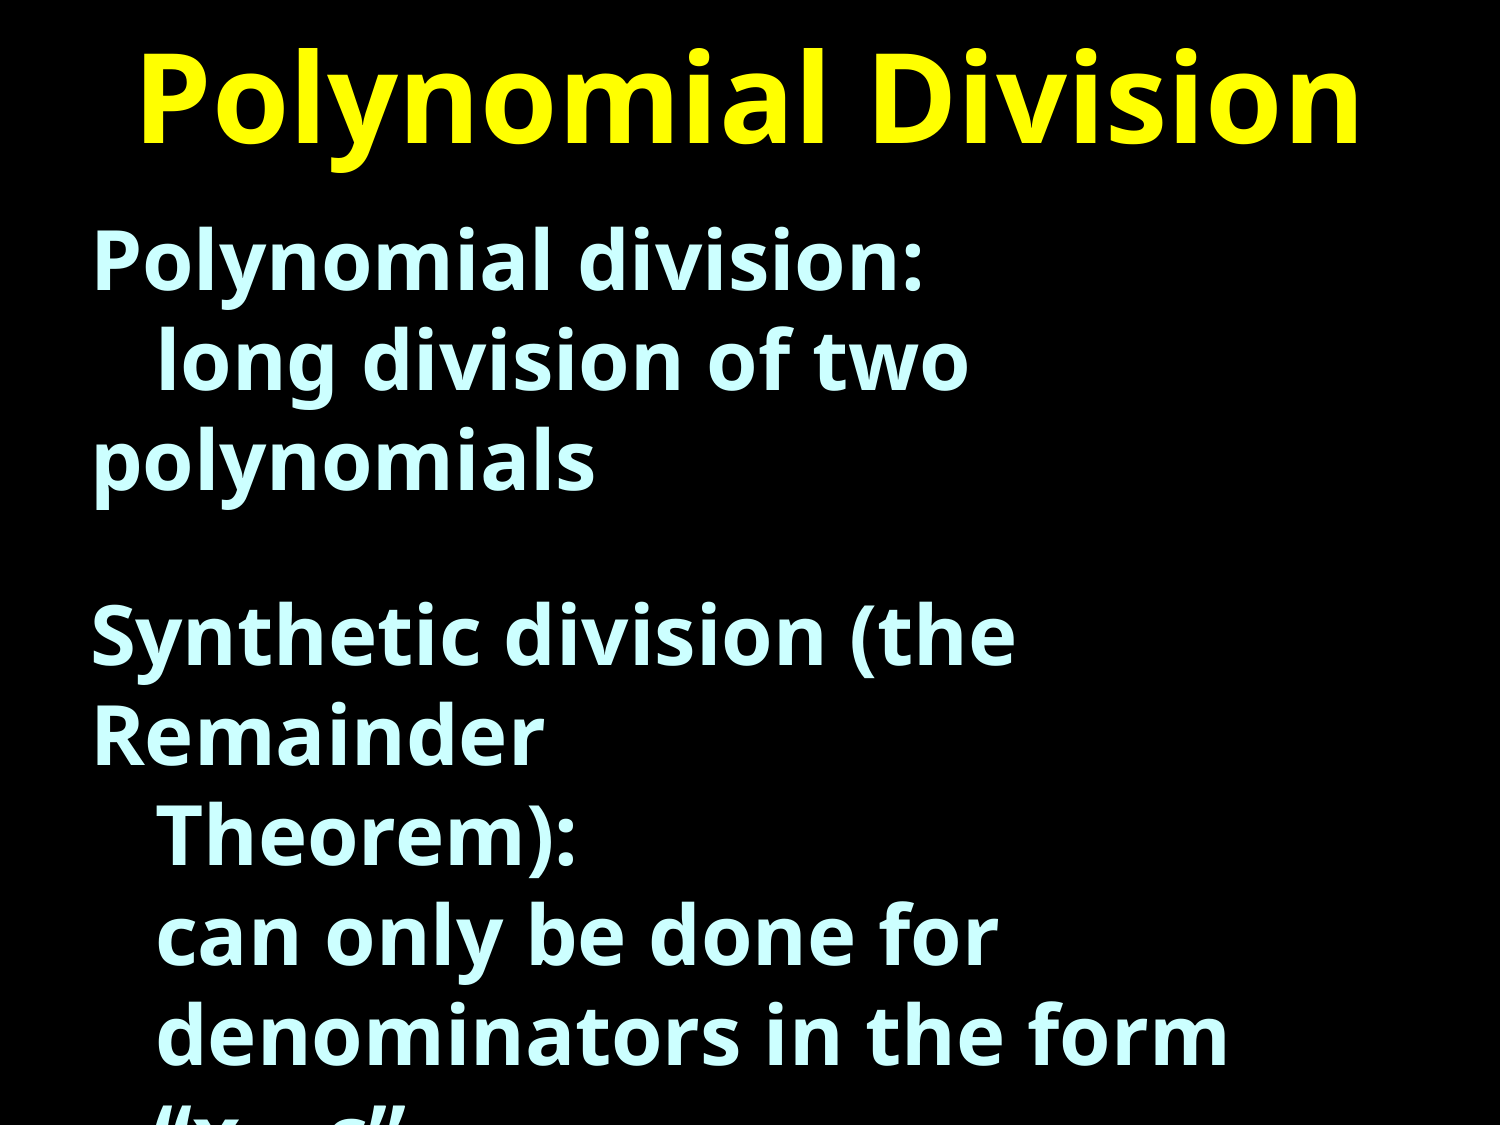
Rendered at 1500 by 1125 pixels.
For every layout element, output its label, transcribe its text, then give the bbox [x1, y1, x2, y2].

list Polynomial division: long division of two polynomials Synthetic division (the Remainder Theorem): can only be done for denominators in the form “x – c” [75, 200, 1500, 1125]
title Polynomial Division [0, 0, 1500, 188]
